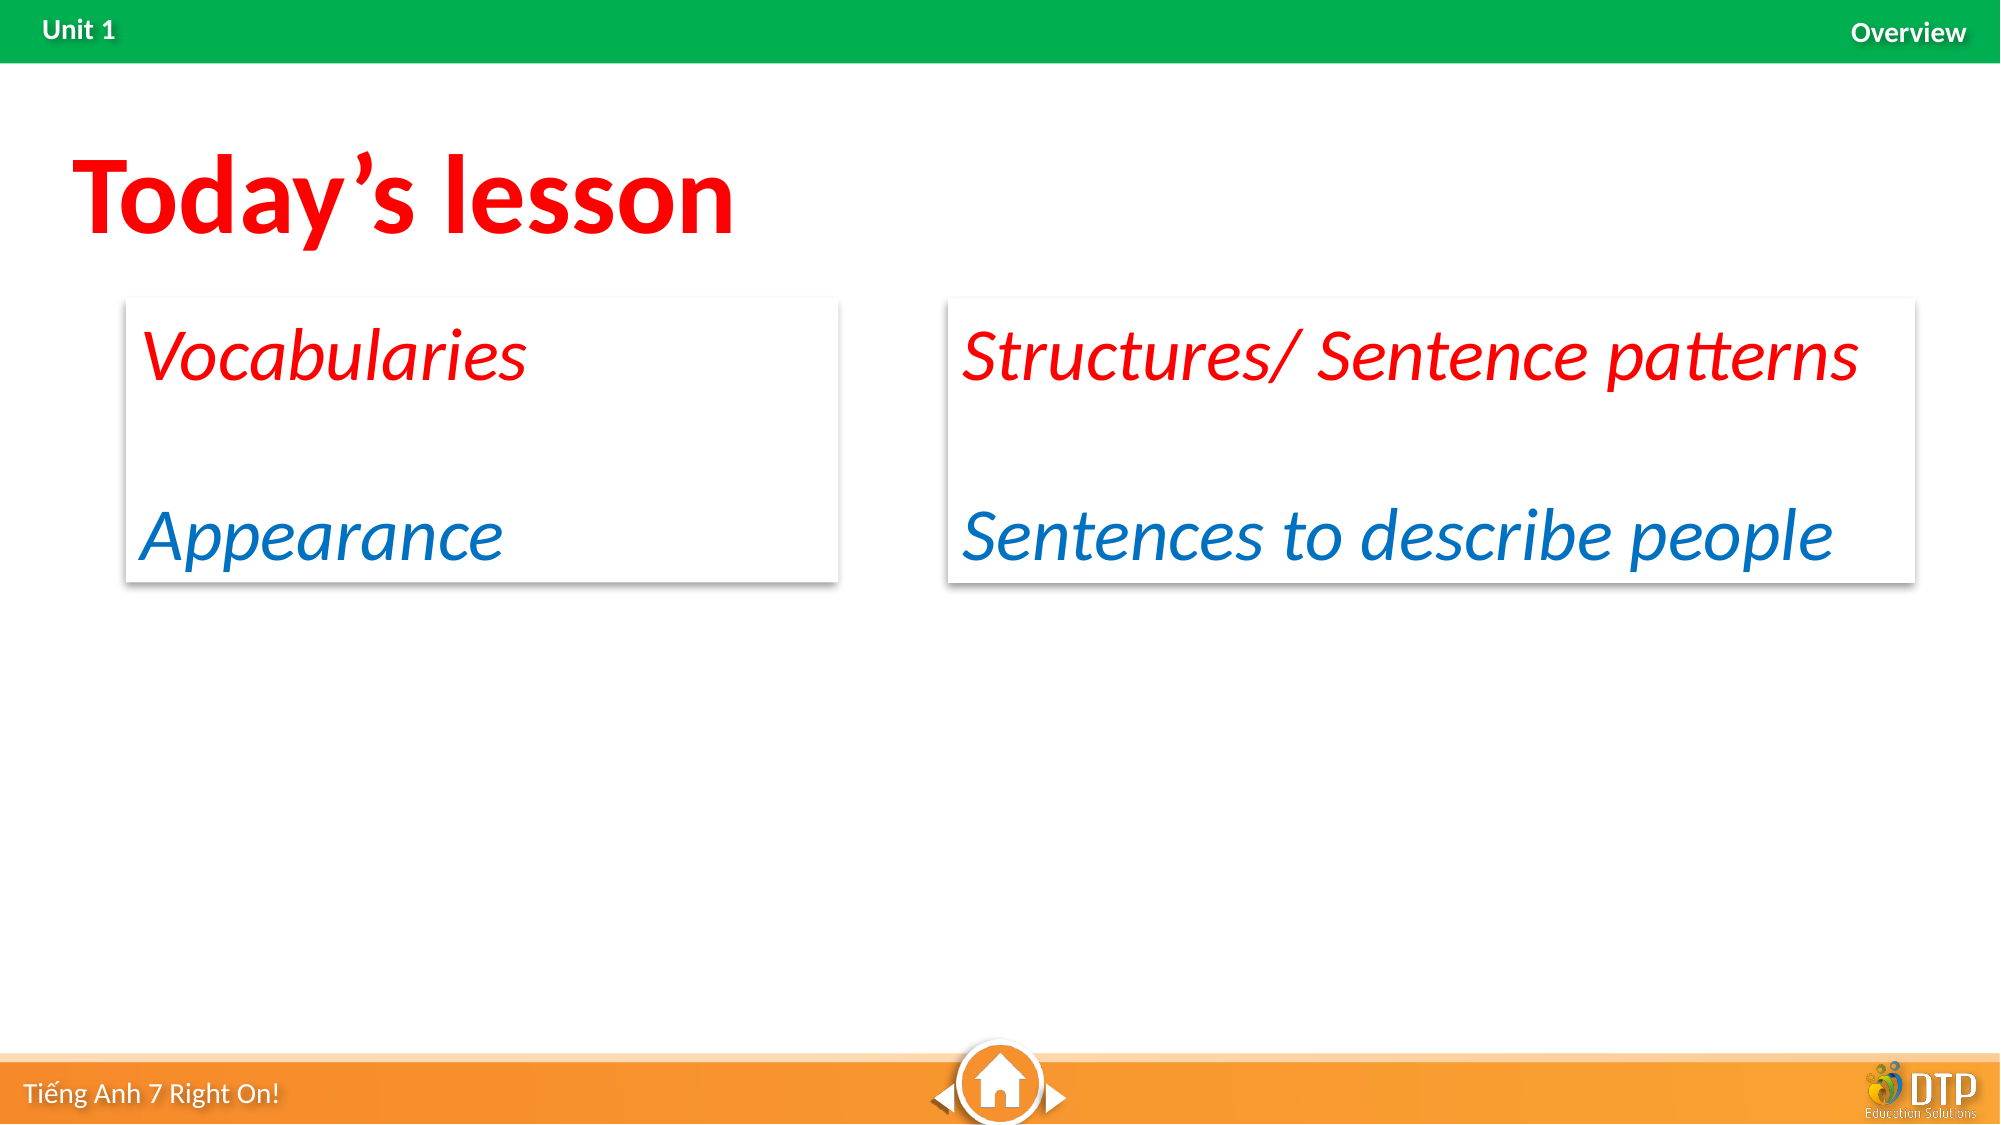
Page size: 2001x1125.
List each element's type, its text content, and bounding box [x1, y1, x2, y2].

text_box Structures/ Sentence patterns Sentences to describe people [948, 298, 1915, 583]
text_box Today’s lesson [57, 113, 753, 264]
picture [0, 64, 2000, 1125]
text_box Vocabularies Appearance [125, 297, 839, 583]
